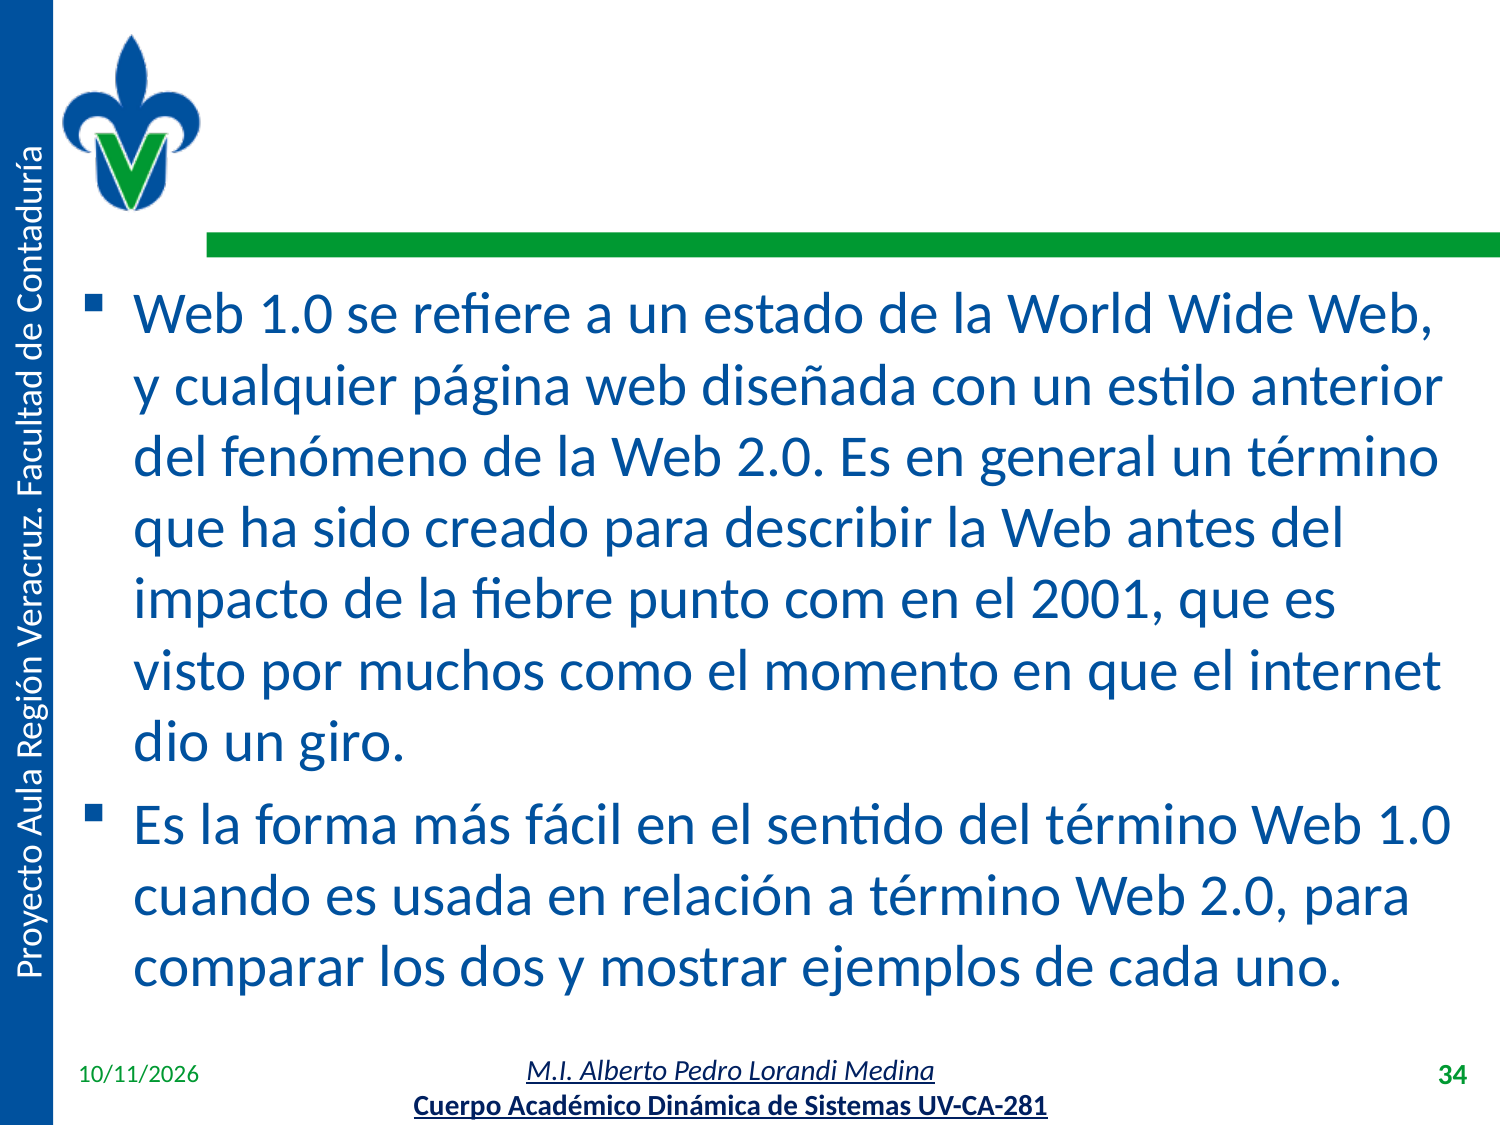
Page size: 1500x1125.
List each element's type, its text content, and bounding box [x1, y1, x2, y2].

slide_number 34 [1352, 1042, 1483, 1103]
picture [55, 30, 207, 220]
list Web 1.0 se refiere a un estado de la World Wide Web, y cualquier página web diseñada con un estilo anterior del fenómeno de la Web 2.0. Es en general un término que ha sido creado para describir la Web antes del impacto de la fiebre punto com en el 2001, que es visto por muchos como el momento en que el internet dio un giro. Es la forma más fácil en el sentido del término Web 1.0 cuando es usada en relación a término Web 2.0, para comparar los dos y mostrar ejemplos de cada uno. [64, 267, 1471, 1024]
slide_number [63, 1042, 231, 1103]
